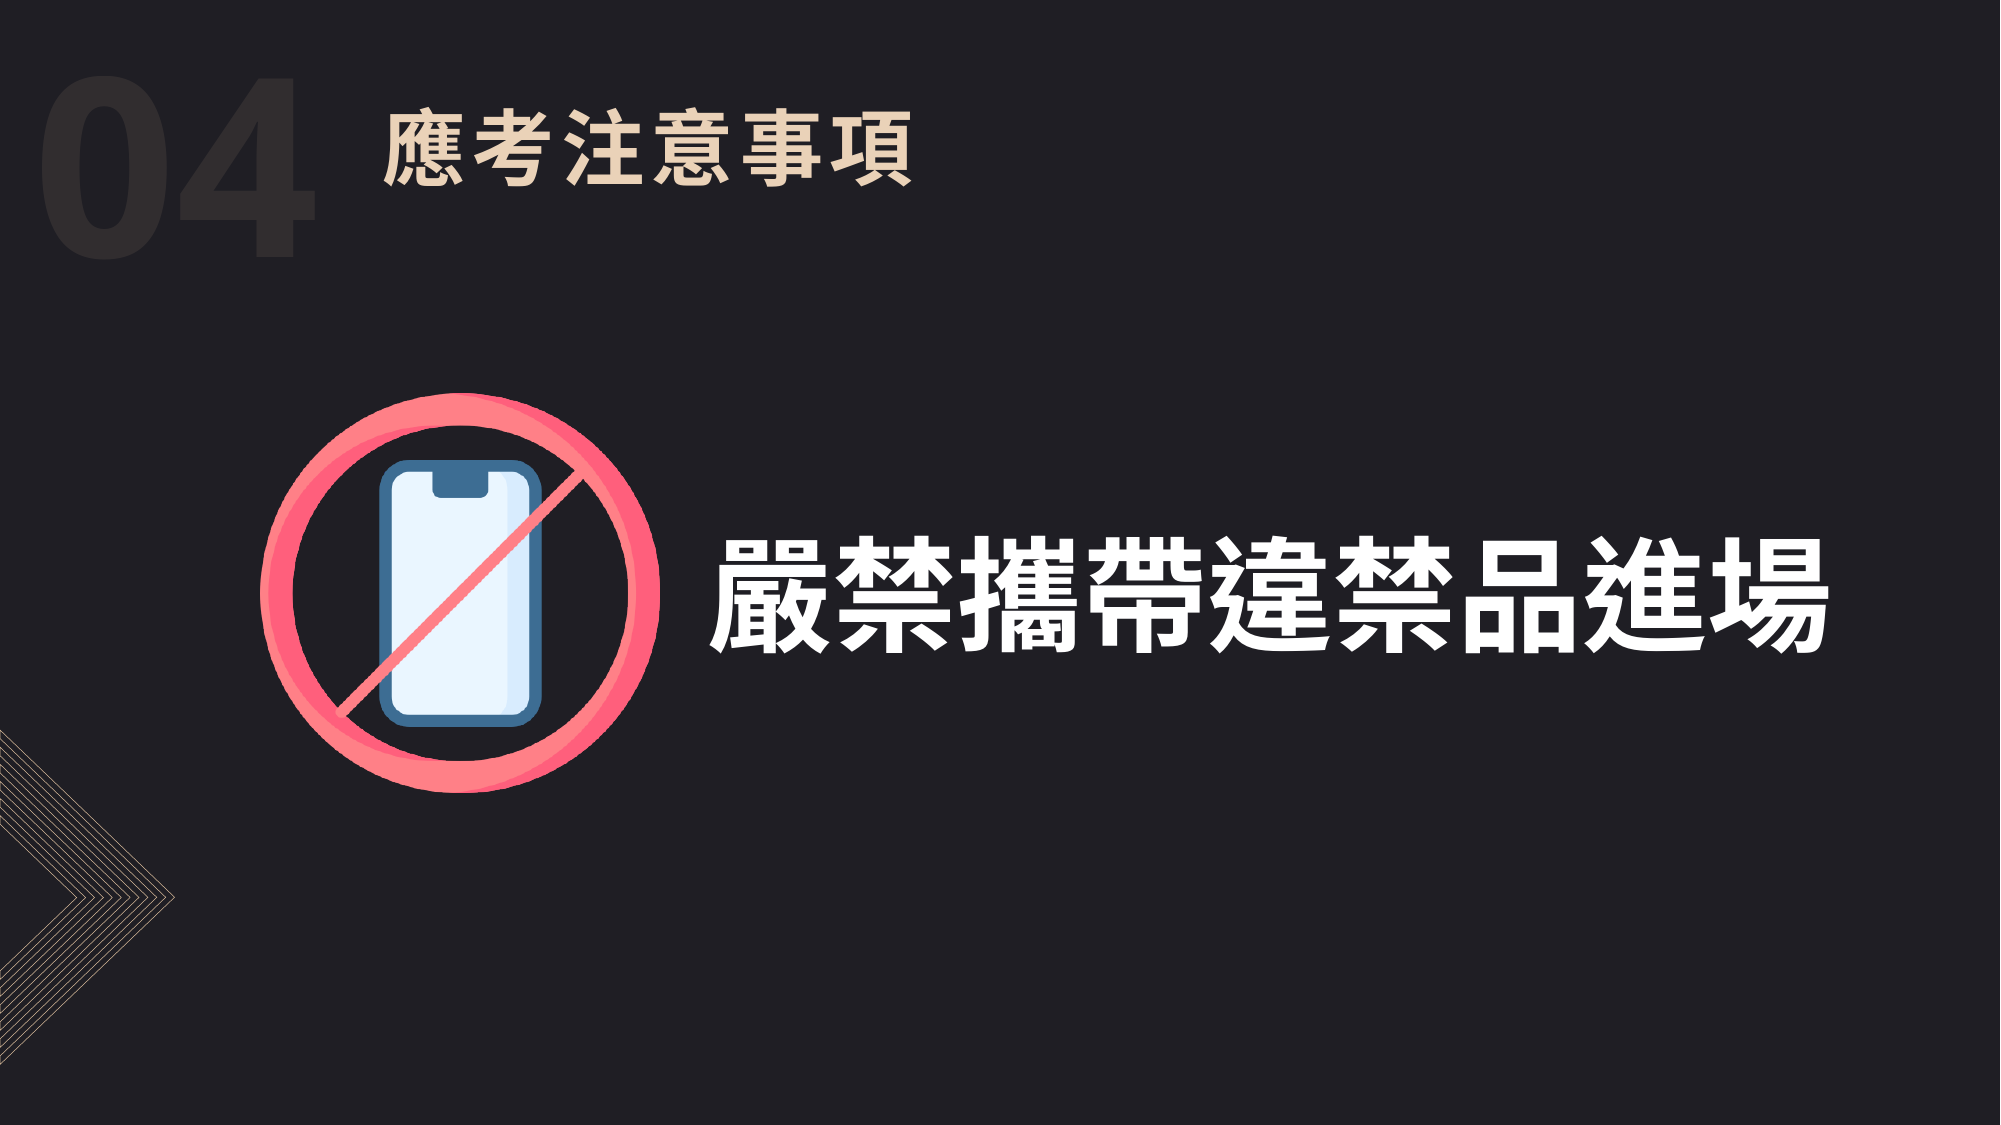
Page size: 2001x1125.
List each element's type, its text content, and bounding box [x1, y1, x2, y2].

text_box 04 [18, 0, 549, 315]
text_box [0, 728, 177, 1066]
text_box 嚴禁攜帶違禁品進場 [673, 509, 1866, 675]
text_box 應考注意事項 [367, 89, 1136, 204]
picture [260, 393, 660, 794]
